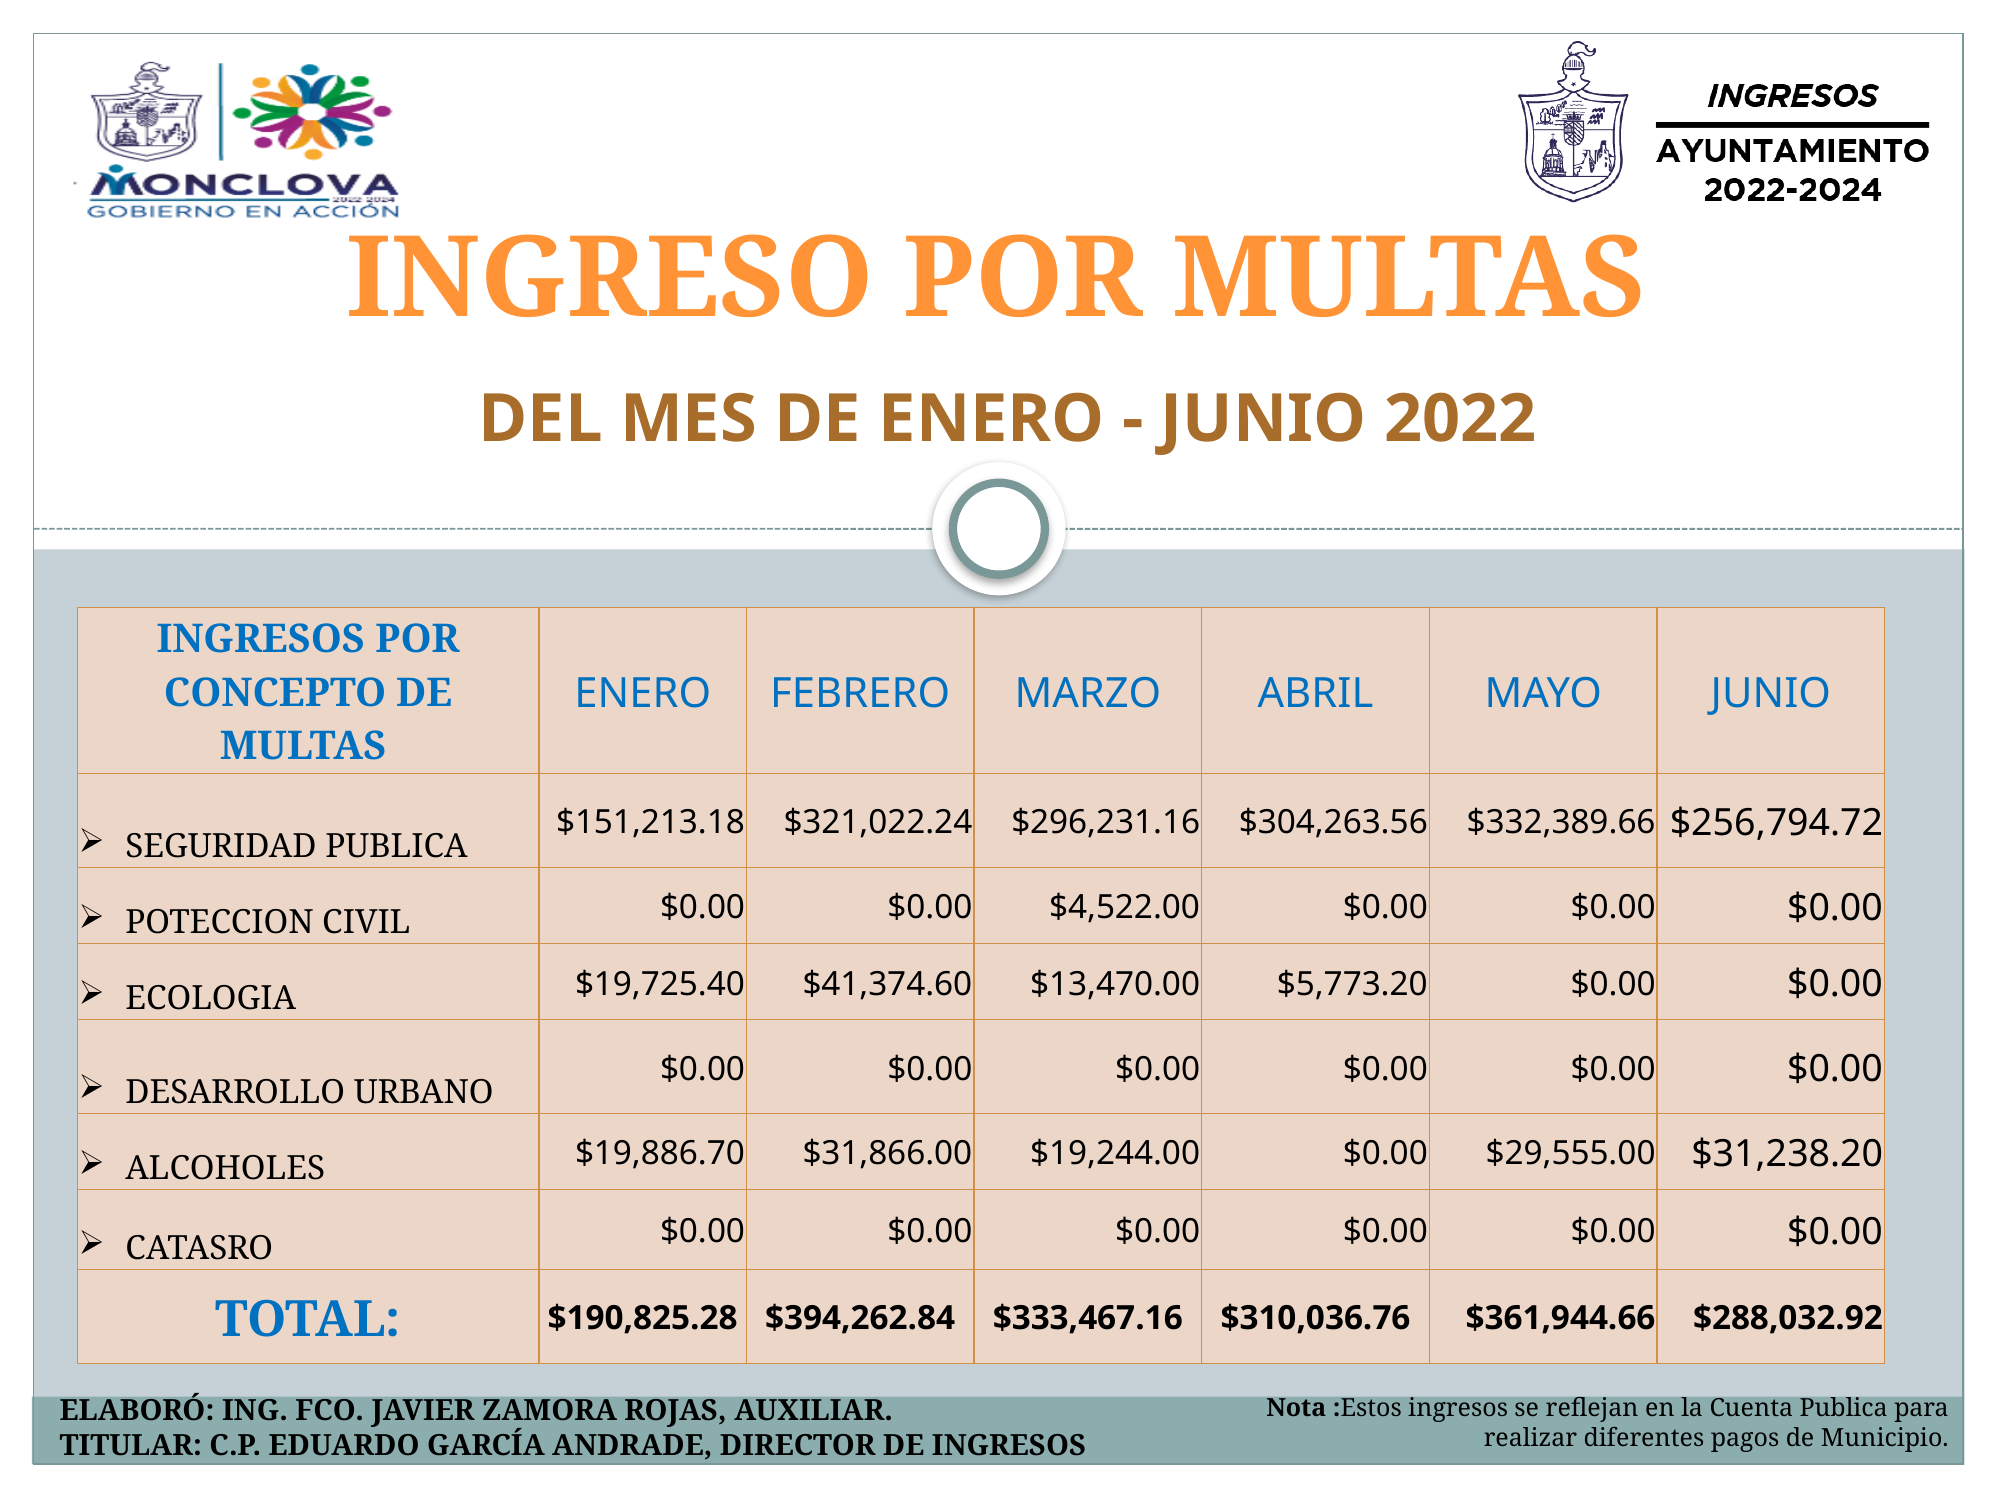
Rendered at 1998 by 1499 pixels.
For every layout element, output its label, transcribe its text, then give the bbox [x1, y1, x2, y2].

table_cell $0.00 [747, 1190, 973, 1269]
table_cell $0.00 [1658, 944, 1884, 1019]
table_cell SEGURIDAD PUBLICA [78, 774, 538, 867]
table_cell $0.00 [975, 1020, 1201, 1113]
table_header ENERO [540, 608, 746, 773]
table_cell $0.00 [540, 1020, 746, 1113]
table_cell $310,036.76 [1202, 1270, 1429, 1363]
table_header MARZO [975, 608, 1201, 773]
table_cell $0.00 [540, 1190, 746, 1269]
text_box INGRESO POR MULTAS [331, 196, 1692, 347]
table_cell $0.00 [1658, 1020, 1884, 1113]
table_cell $151,213.18 [540, 774, 746, 867]
table_cell $19,244.00 [975, 1114, 1201, 1189]
table_cell $4,522.00 [975, 868, 1201, 943]
table_cell $31,238.20 [1658, 1114, 1884, 1189]
table_header MAYO [1430, 608, 1656, 773]
table_cell DESARROLLO URBANO [78, 1020, 538, 1113]
table_header FEBRERO [747, 608, 973, 773]
table_cell $13,470.00 [975, 944, 1201, 1019]
table_cell $296,231.16 [975, 774, 1201, 867]
table_cell $0.00 [1658, 868, 1884, 943]
table_cell $256,794.72 [1658, 774, 1884, 867]
table_cell $0.00 [1202, 1190, 1429, 1269]
table_cell $321,022.24 [747, 774, 973, 867]
picture [1518, 41, 1933, 207]
table_cell $41,374.60 [747, 944, 973, 1019]
table_cell $0.00 [1202, 868, 1429, 943]
picture [44, 41, 460, 230]
table_header JUNIO [1658, 608, 1884, 773]
text_box DEL MES DE ENERO - JUNIO 2022 [292, 364, 1724, 465]
table_cell ALCOHOLES [78, 1114, 538, 1189]
text_box Nota :Estos ingresos se reflejan en la Cuenta Publica para realizar diferentes pagos de Municipio. [1199, 1383, 1965, 1459]
table_cell $332,389.66 [1430, 774, 1656, 867]
table_cell $19,886.70 [540, 1114, 746, 1189]
table_cell POTECCION CIVIL [78, 868, 538, 943]
table_cell $0.00 [1202, 1020, 1429, 1113]
table_cell $361,944.66 [1430, 1270, 1656, 1363]
table_cell $304,263.56 [1202, 774, 1429, 867]
table_cell $288,032.92 [1658, 1270, 1884, 1363]
table_cell $0.00 [747, 868, 973, 943]
table_header ABRIL [1202, 608, 1429, 773]
table_cell $0.00 [747, 1020, 973, 1113]
table_cell $0.00 [1430, 868, 1656, 943]
table_cell $0.00 [975, 1190, 1201, 1269]
table_cell $0.00 [1430, 1020, 1656, 1113]
table_cell $5,773.20 [1202, 944, 1429, 1019]
table_cell $333,467.16 [975, 1270, 1201, 1363]
table_cell CATASRO [78, 1190, 538, 1269]
table_cell $31,866.00 [747, 1114, 973, 1189]
table_cell $19,725.40 [540, 944, 746, 1019]
table_cell TOTAL: [78, 1270, 538, 1363]
table_header INGRESOS POR CONCEPTO DE MULTAS [78, 608, 538, 773]
table_cell $0.00 [1658, 1190, 1884, 1269]
table_cell $0.00 [1430, 1190, 1656, 1269]
table_cell $29,555.00 [1430, 1114, 1656, 1189]
text_box ELABORÓ: ING. FCO. JAVIER ZAMORA ROJAS, AUXILIAR. TITULAR: C.P. EDUARDO GARCÍA ANDRADE, DIRECTOR DE INGRESOS [44, 1383, 1829, 1469]
table_cell $0.00 [540, 868, 746, 943]
table_cell $190,825.28 [540, 1270, 746, 1363]
table_cell $0.00 [1202, 1114, 1429, 1189]
table_cell ECOLOGIA [78, 944, 538, 1019]
table_cell $0.00 [1430, 944, 1656, 1019]
table_cell $394,262.84 [747, 1270, 973, 1363]
